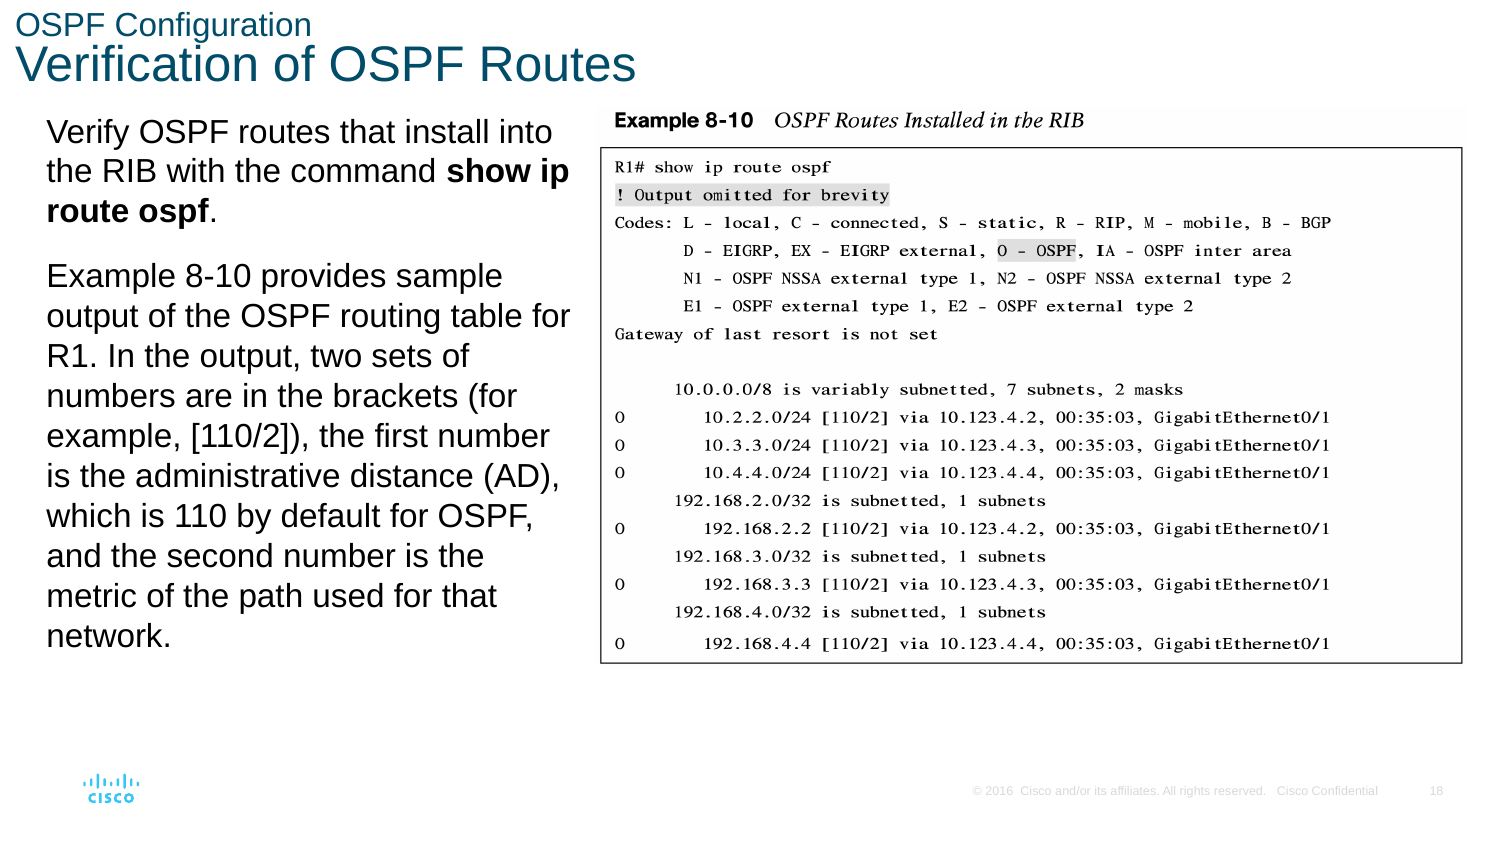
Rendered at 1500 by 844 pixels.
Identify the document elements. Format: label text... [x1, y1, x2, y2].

list Verify OSPF routes that install into the RIB with the command show ip route ospf. Example 8-10 provides sample output of the OSPF routing table for R1. In the output, two sets of numbers are in the brackets (for example, [110/2]), the first number is the administrative distance (AD), which is 110 by default for OSPF, and the second number is the metric of the path used for that network. [31, 102, 594, 700]
title OSPF Configuration Verification of OSPF Routes [0, 0, 1369, 103]
picture [595, 106, 1468, 669]
